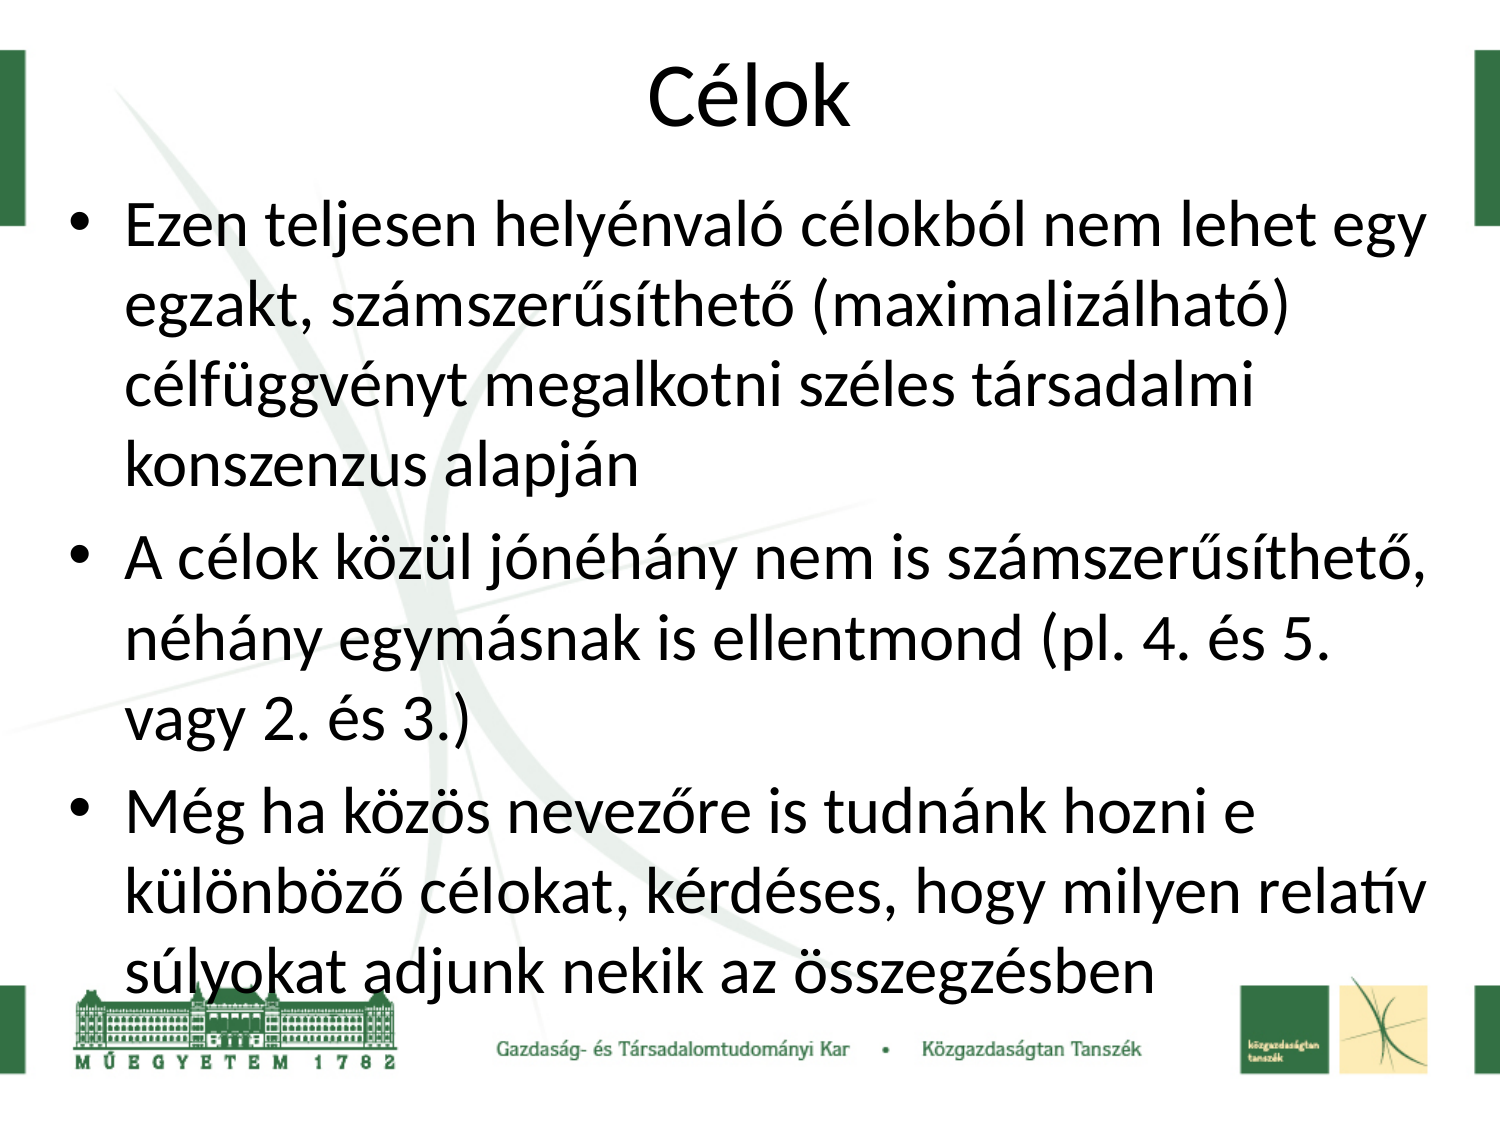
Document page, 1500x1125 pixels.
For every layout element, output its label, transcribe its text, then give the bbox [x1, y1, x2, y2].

title Célok [74, 18, 1426, 162]
picture [0, 0, 1500, 1125]
list Ezen teljesen helyénvaló célokból nem lehet egy egzakt, számszerűsíthető (maximalizálható) célfüggvényt megalkotni széles társadalmi konszenzus alapján A célok közül jónéhány nem is számszerűsíthető, néhány egymásnak is ellentmond (pl. 4. és 5. vagy 2. és 3.) Még ha közös nevezőre is tudnánk hozni e különböző célokat, kérdéses, hogy milyen relatív súlyokat adjunk nekik az összegzésben [52, 172, 1471, 1010]
